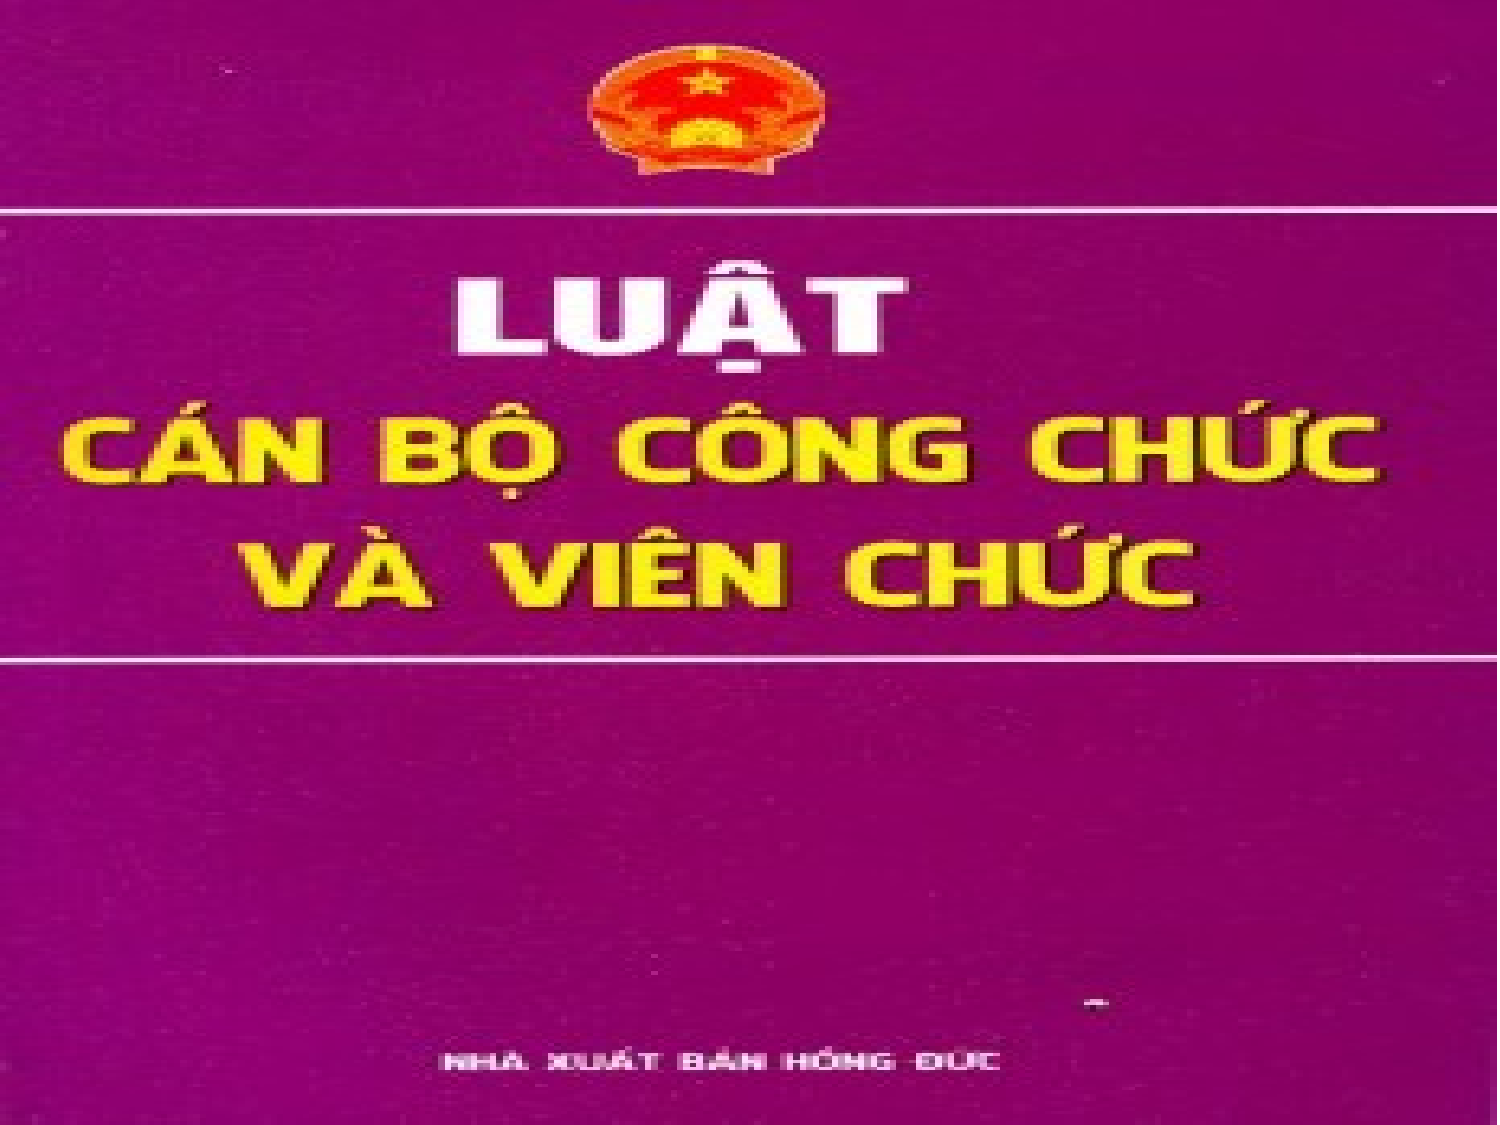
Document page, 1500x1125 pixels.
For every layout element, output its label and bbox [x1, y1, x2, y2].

list [0, 0, 1497, 1125]
